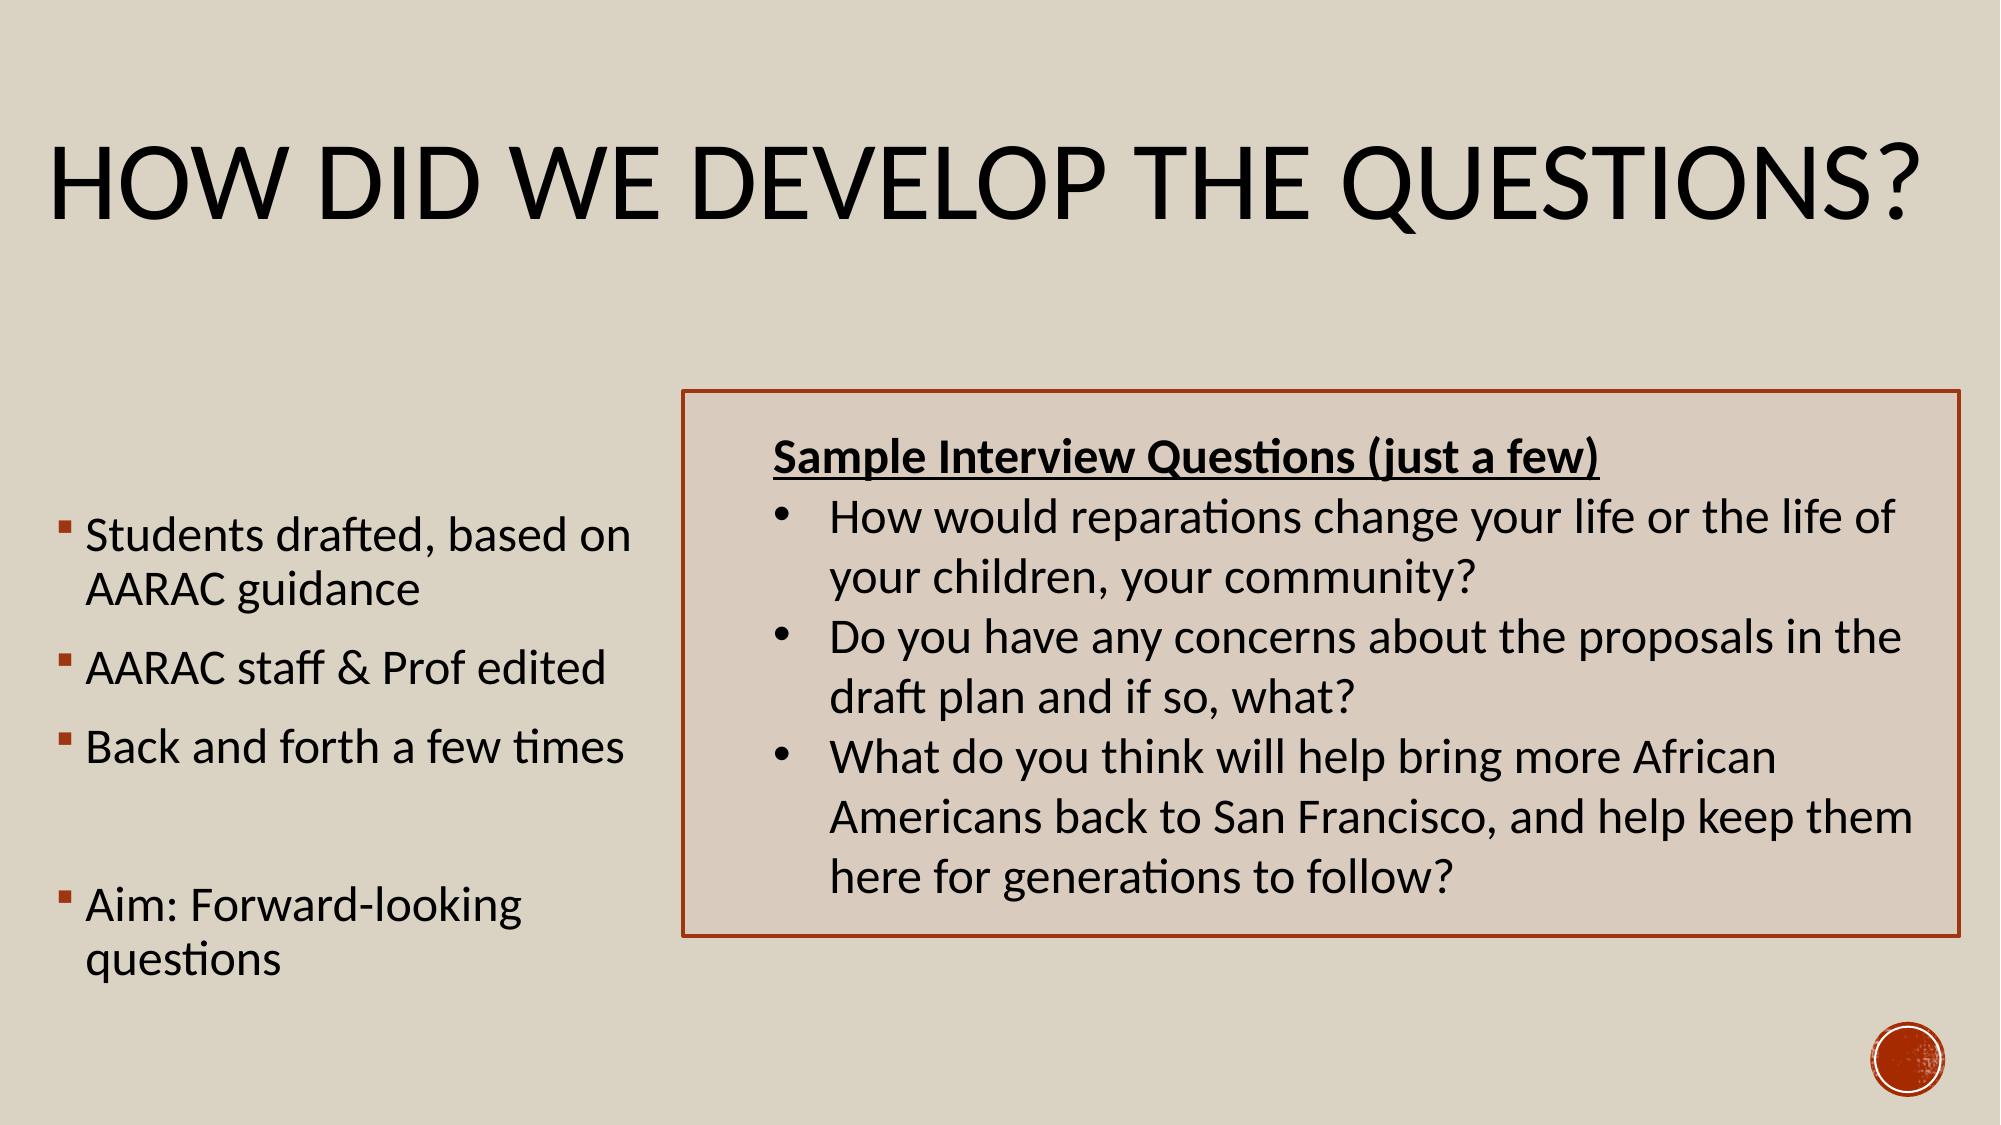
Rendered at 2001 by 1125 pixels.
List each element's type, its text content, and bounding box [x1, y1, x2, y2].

title How did we develop the questions? [32, 51, 1960, 316]
list Students drafted, based on AARAC guidance AARAC staff & Prof edited Back and forth a few times Aim: Forward-looking questions [40, 500, 658, 832]
text_box Sample Interview Questions (just a few) How would reparations change your life or the life of your children, your community? Do you have any concerns about the proposals in the draft plan and if so, what? What do you think will help bring more African Americans back to San Francisco, and help keep them here for generations to follow? [683, 391, 1960, 936]
